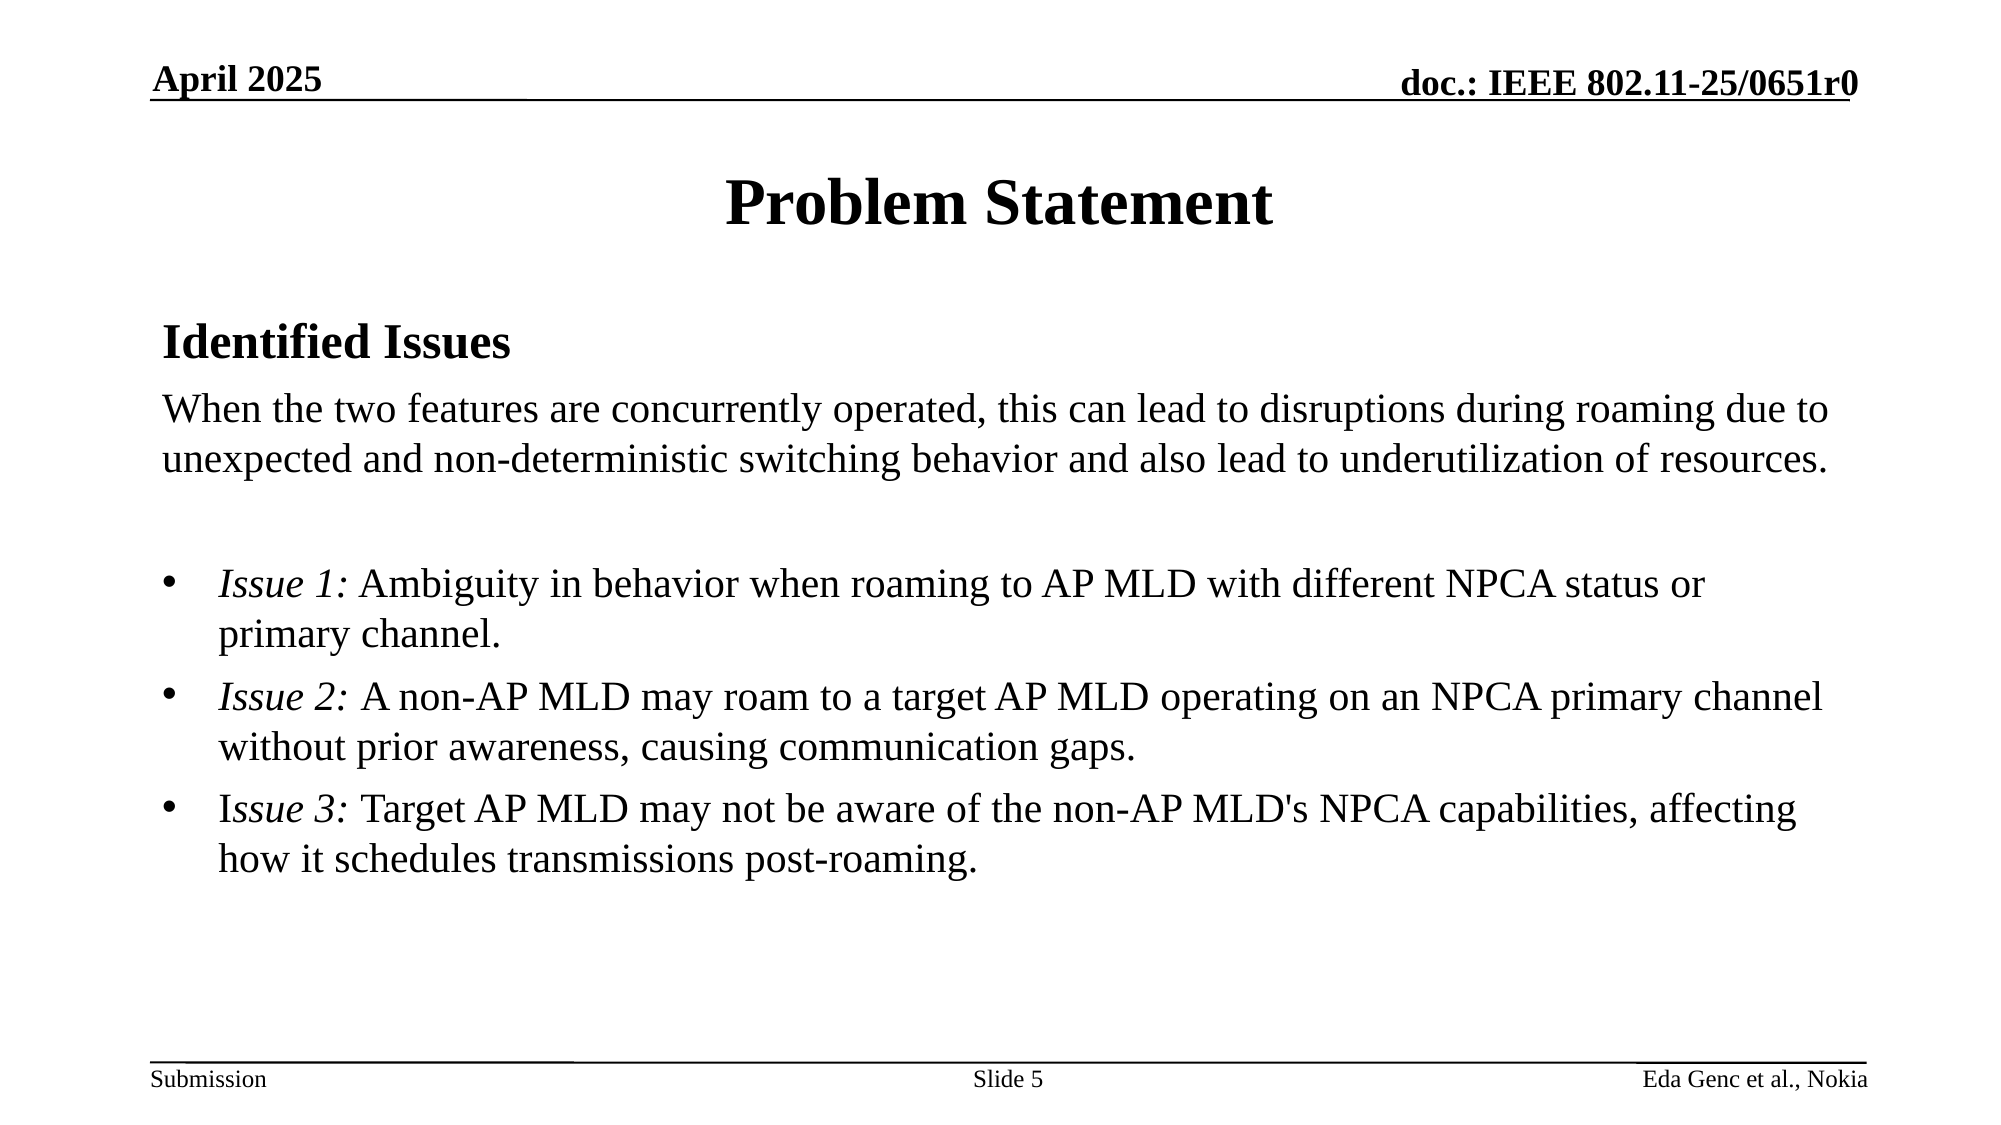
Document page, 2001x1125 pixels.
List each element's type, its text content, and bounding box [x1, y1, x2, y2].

footer Eda Genc et al., Nokia [1171, 1061, 1869, 1093]
list Identified Issues When the two features are concurrently operated, this can lead to disruptions during roaming due to unexpected and non-deterministic switching behavior and also lead to underutilization of resources. Issue 1: Ambiguity in behavior when roaming to AP MLD with different NPCA status or primary channel. Issue 2: A non-AP MLD may roam to a target AP MLD operating on an NPCA primary channel without prior awareness, causing communication gaps. Issue 3: Target AP MLD may not be aware of the non-AP MLD's NPCA capabilities, affecting how it schedules transmissions post-roaming. [146, 300, 1847, 976]
slide_number Slide 5 [950, 1061, 1067, 1123]
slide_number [152, 54, 563, 100]
title Problem Statement [149, 149, 1850, 326]
